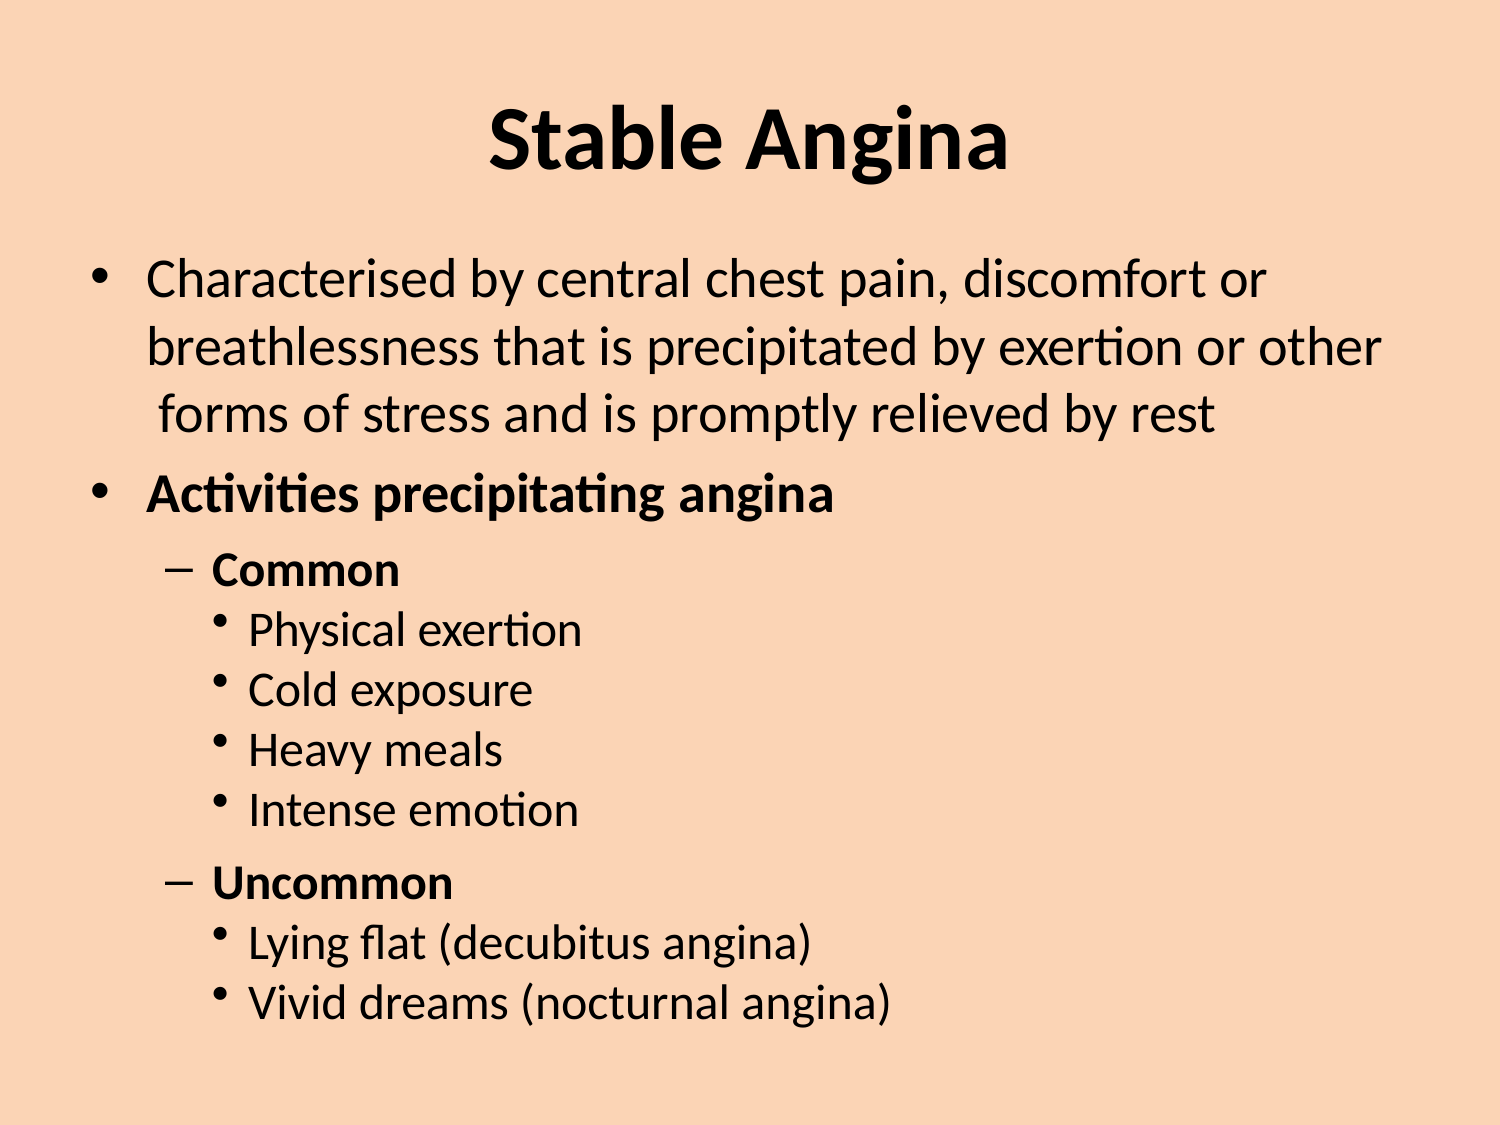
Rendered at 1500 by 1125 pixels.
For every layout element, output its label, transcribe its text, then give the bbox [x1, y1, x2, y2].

title Stable Angina [486, 75, 1015, 239]
text_box Characterised by central chest pain, discomfort or breathlessness that is precipitated by exertion or other forms of stress and is promptly relieved by rest Activities precipitating angina Common Physical exertion Cold exposure Heavy meals Intense emotion Uncommon Lying flat (decubitus angina) Vivid dreams (nocturnal angina) [87, 239, 1396, 1030]
